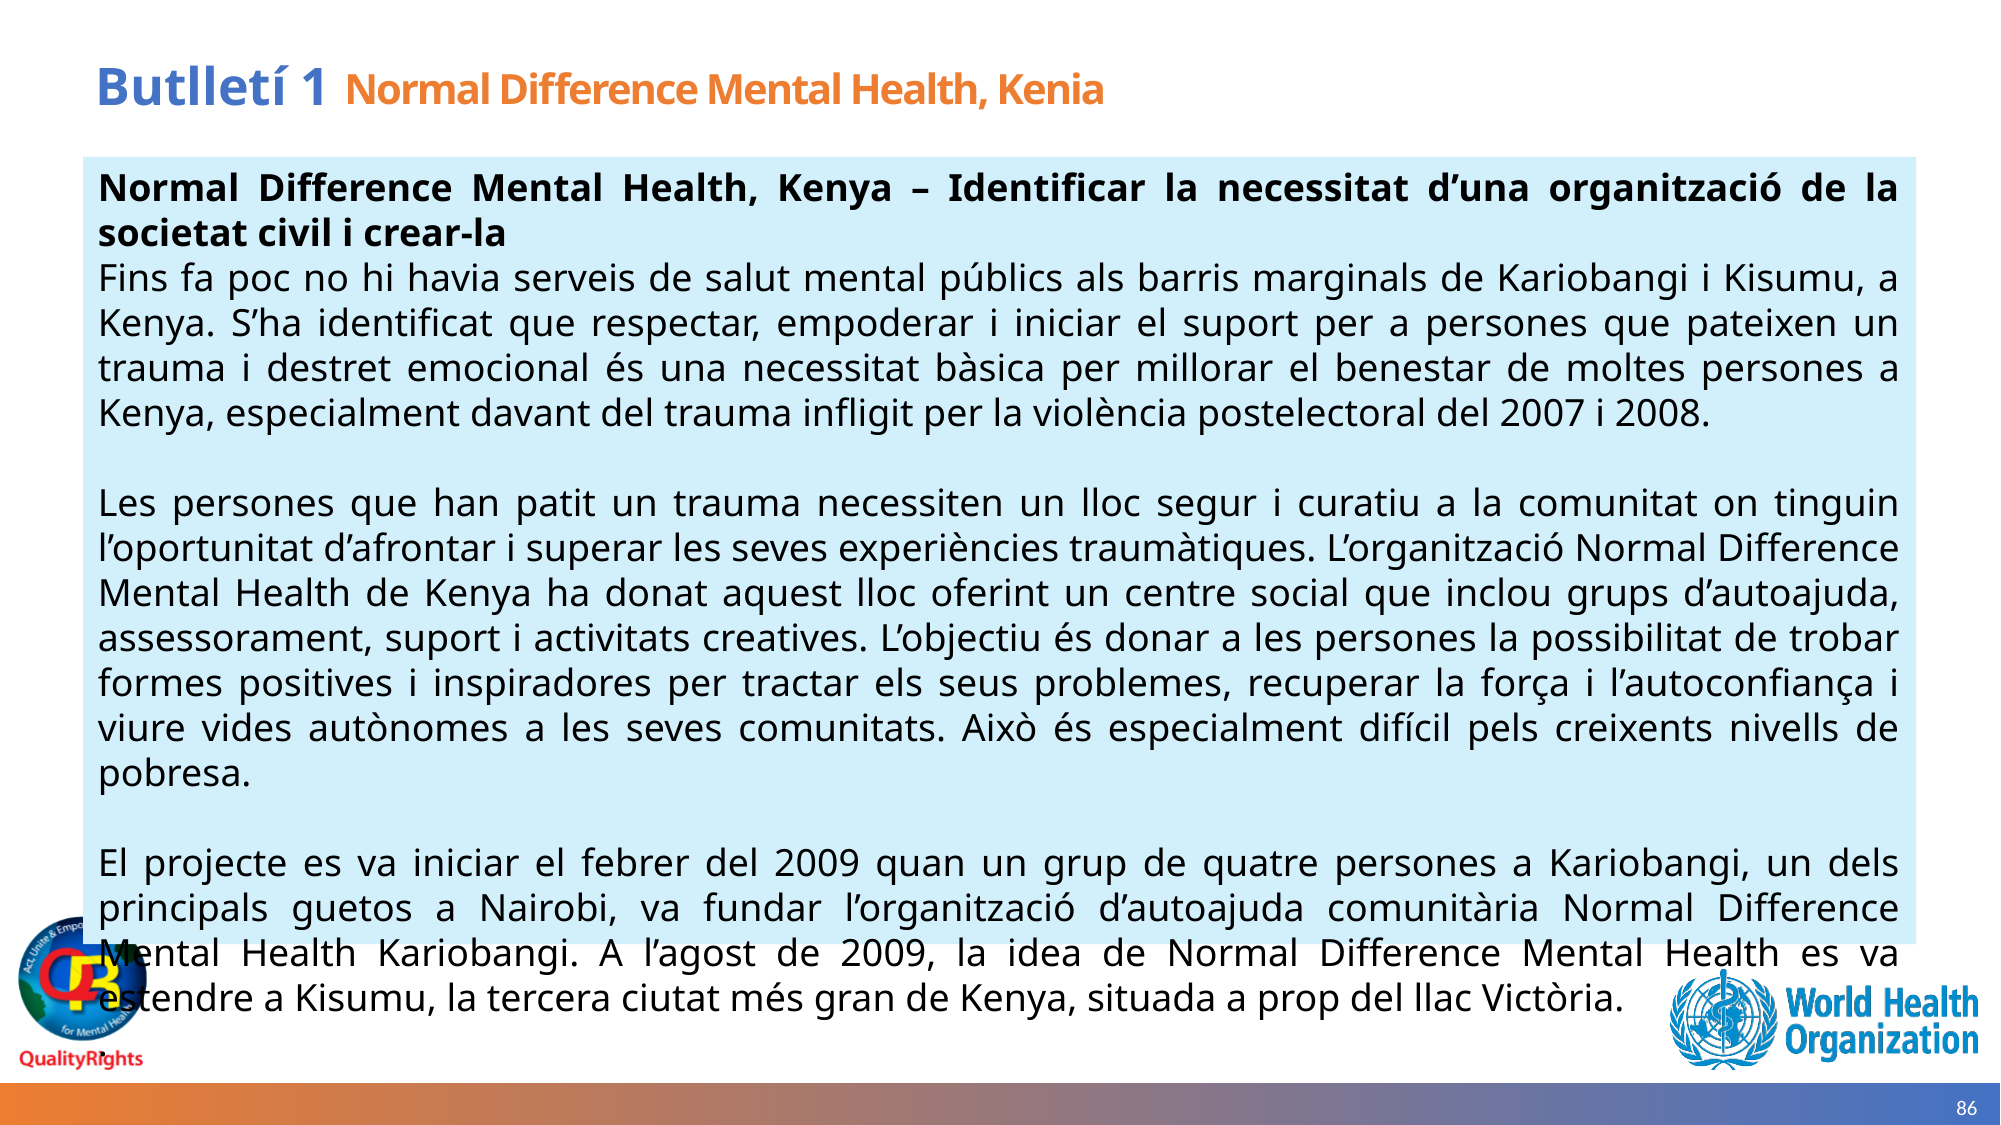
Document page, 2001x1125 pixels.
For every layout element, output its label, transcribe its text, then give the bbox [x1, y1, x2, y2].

picture [1682, 1004, 1749, 1060]
picture [1701, 980, 1720, 992]
picture [0, 899, 162, 1083]
picture [1670, 969, 1720, 1010]
picture [1735, 1002, 1743, 1011]
picture [1691, 1030, 1700, 1041]
picture [1706, 1037, 1722, 1046]
picture [1703, 1018, 1711, 1030]
picture [1727, 969, 1978, 1070]
picture [1689, 992, 1700, 1025]
list Normal Difference Mental Health, Kenia [344, 60, 1906, 113]
picture [1958, 1000, 1962, 1012]
picture [1731, 980, 1747, 992]
title Butlletí 1 [80, 53, 1688, 125]
picture [1670, 1031, 1715, 1070]
picture [1725, 1041, 1747, 1054]
picture [1701, 1042, 1722, 1054]
picture [1703, 1003, 1712, 1016]
picture [1738, 1022, 1743, 1031]
list Normal Difference Mental Health, Kenya – Identificar la necessitat d’una organització de la societat civil i crear-la Fins fa poc no hi havia serveis de salut mental públics als barris marginals de Kariobangi i Kisumu, a Kenya. S’ha identificat que respectar, empoderar i iniciar el suport per a persones que pateixen un trauma i destret emocional és una necessitat bàsica per millorar el benestar de moltes persones a Kenya, especialment davant del trauma infligit per la violència postelectoral del 2007 i 2008. Les persones que han patit un trauma necessiten un lloc segur i curatiu a la comunitat on tinguin l’oportunitat d’afrontar i superar les seves experiències traumàtiques. L’organització Normal Difference Mental Health de Kenya ha donat aquest lloc oferint un centre social que inclou grups d’autoajuda, assessorament, suport i activitats creatives. L’objectiu és donar a les persones la possibilitat de trobar formes positives i inspiradores per tractar els seus problemes, recuperar la força i l’autoconfiança i viure vides autònomes a les seves comunitats. Això és especialment difícil pels creixents nivells de pobresa. El projecte es va iniciar el febrer del 2009 quan un grup de quatre persones a Kariobangi, un dels principals guetos a Nairobi, va fundar l’organització d’autoajuda comunitària Normal Difference Mental Health Kariobangi. A l’agost de 2009, la idea de Normal Difference Mental Health es va estendre a Kisumu, la tercera ciutat més gran de Kenya, situada a prop del llac Victòria. . [83, 156, 1917, 945]
picture [1711, 995, 1721, 1005]
picture [1711, 1030, 1721, 1038]
picture [1696, 994, 1708, 1025]
picture [1716, 1064, 1731, 1070]
